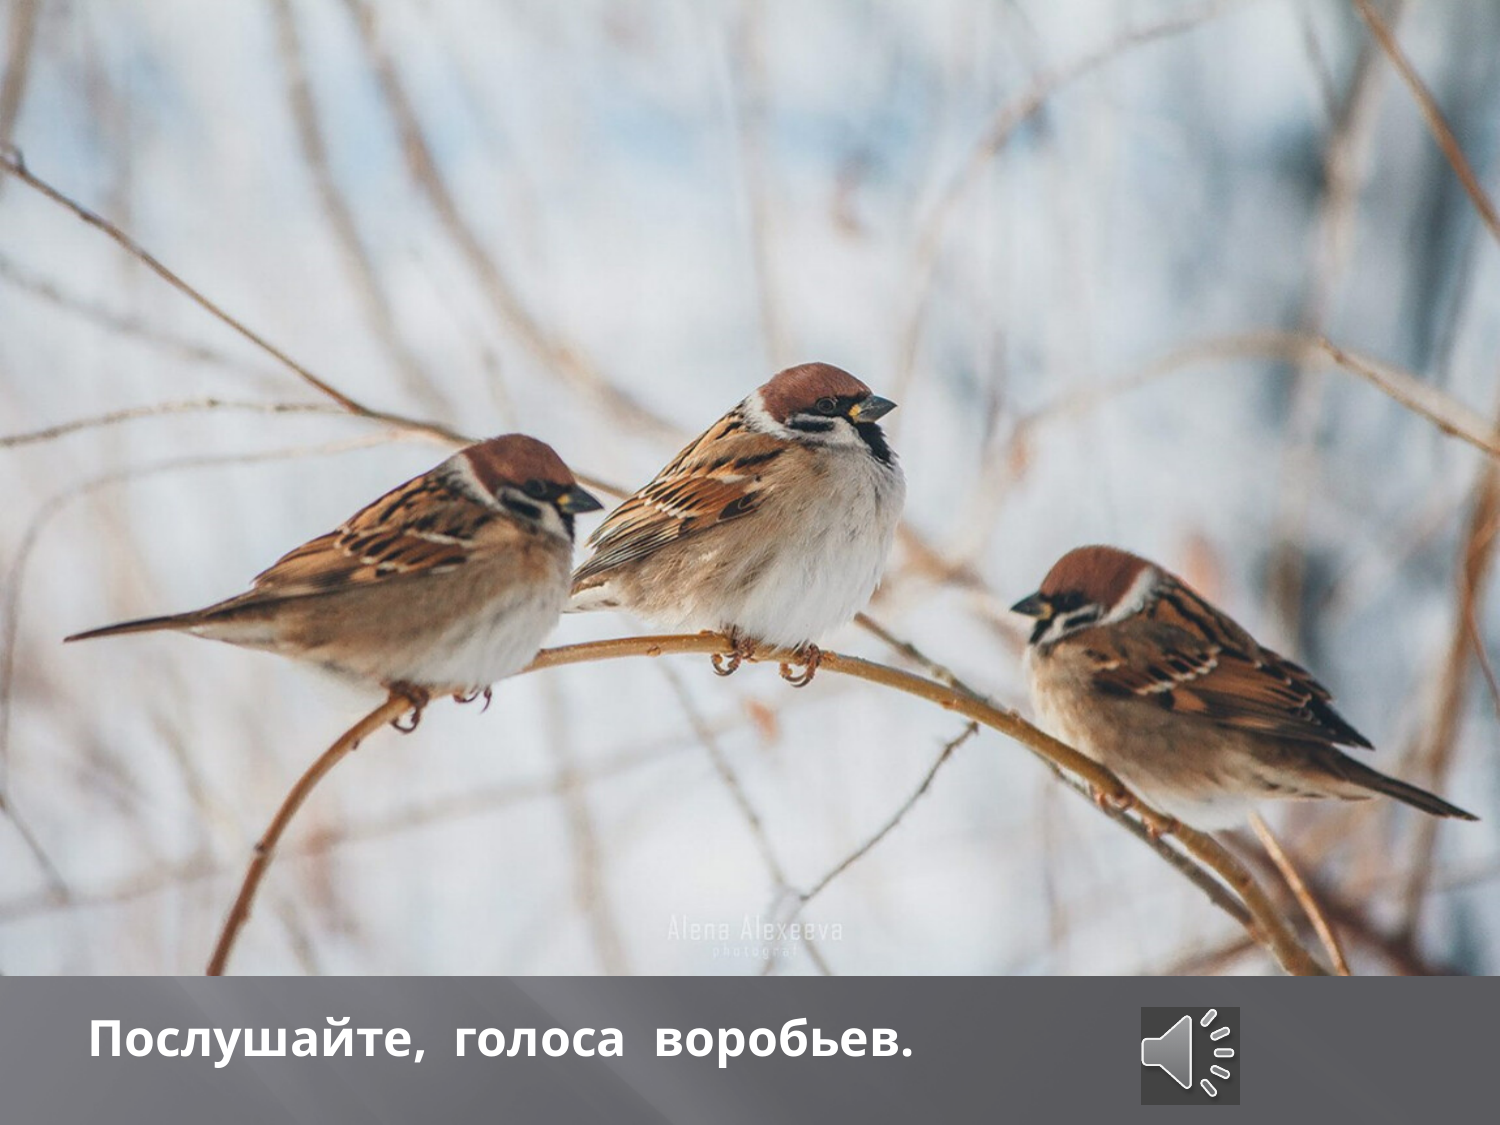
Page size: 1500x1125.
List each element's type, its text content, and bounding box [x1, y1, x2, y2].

text_box Послушайте, голоса воробьев. [72, 1020, 1140, 1075]
picture [1140, 1005, 1241, 1107]
picture [0, 0, 1500, 977]
